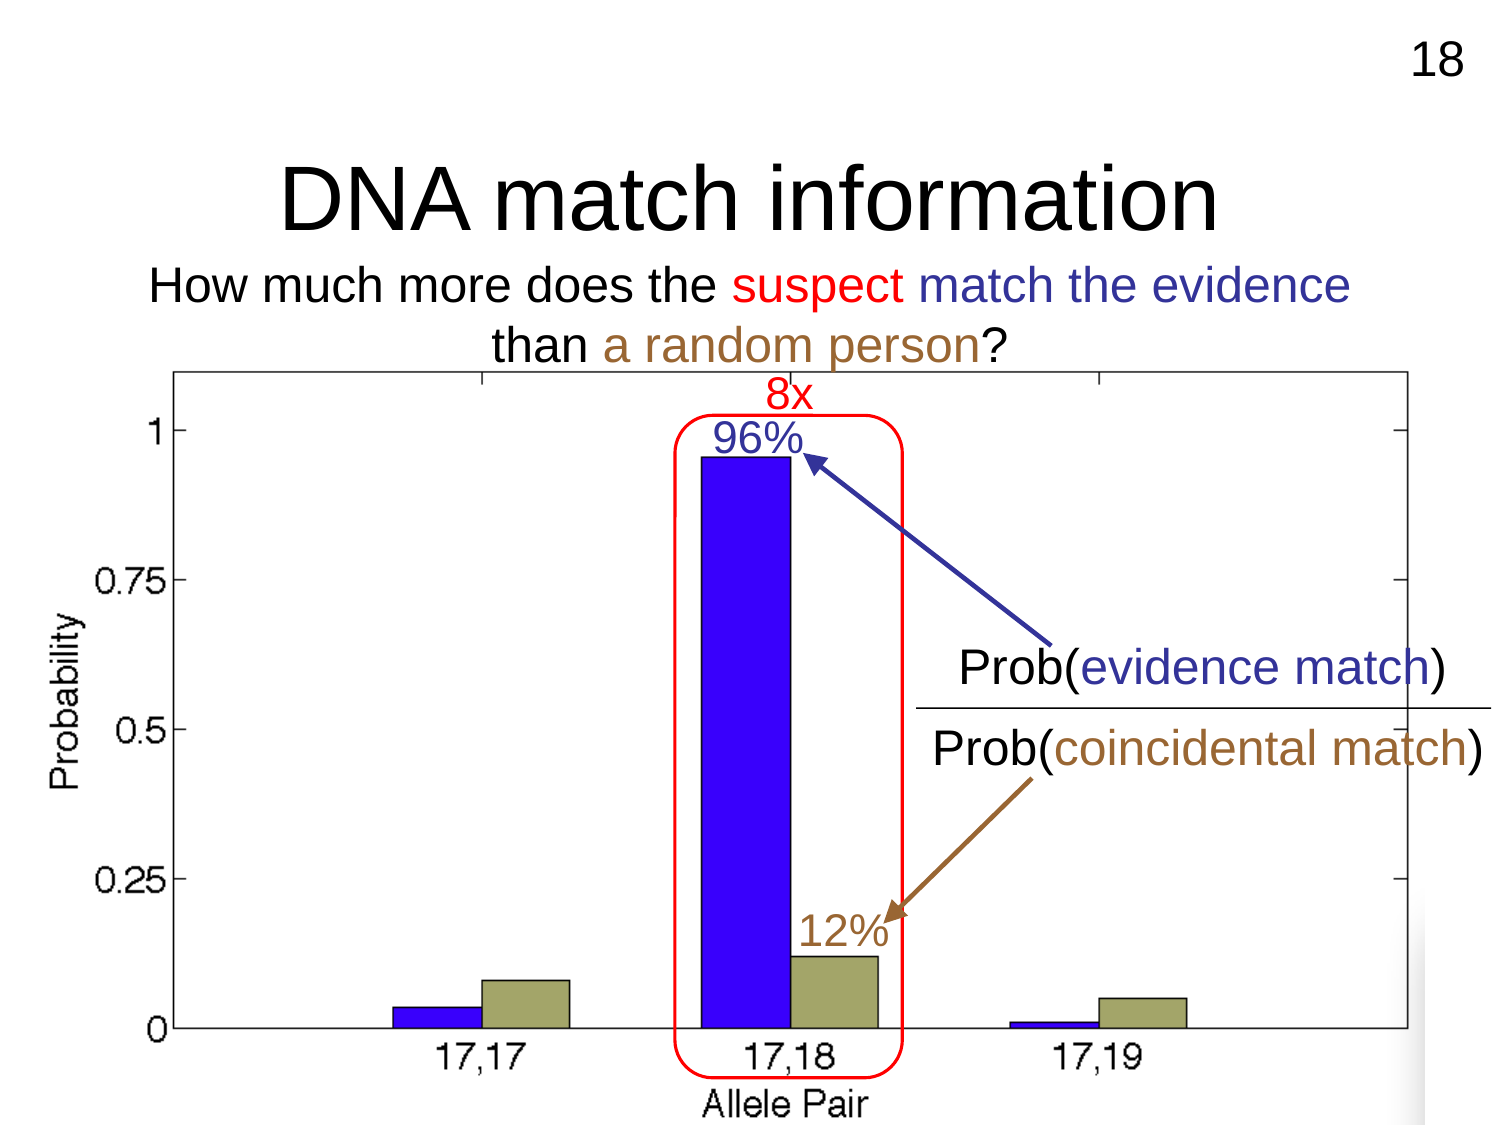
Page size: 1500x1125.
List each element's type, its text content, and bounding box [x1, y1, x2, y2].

picture [40, 352, 1426, 1125]
text_box 18 [1374, 0, 1500, 113]
text_box How much more does the suspect match the evidence than a random person? [43, 244, 1457, 380]
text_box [915, 626, 1500, 784]
title DNA match information [112, 99, 1388, 244]
